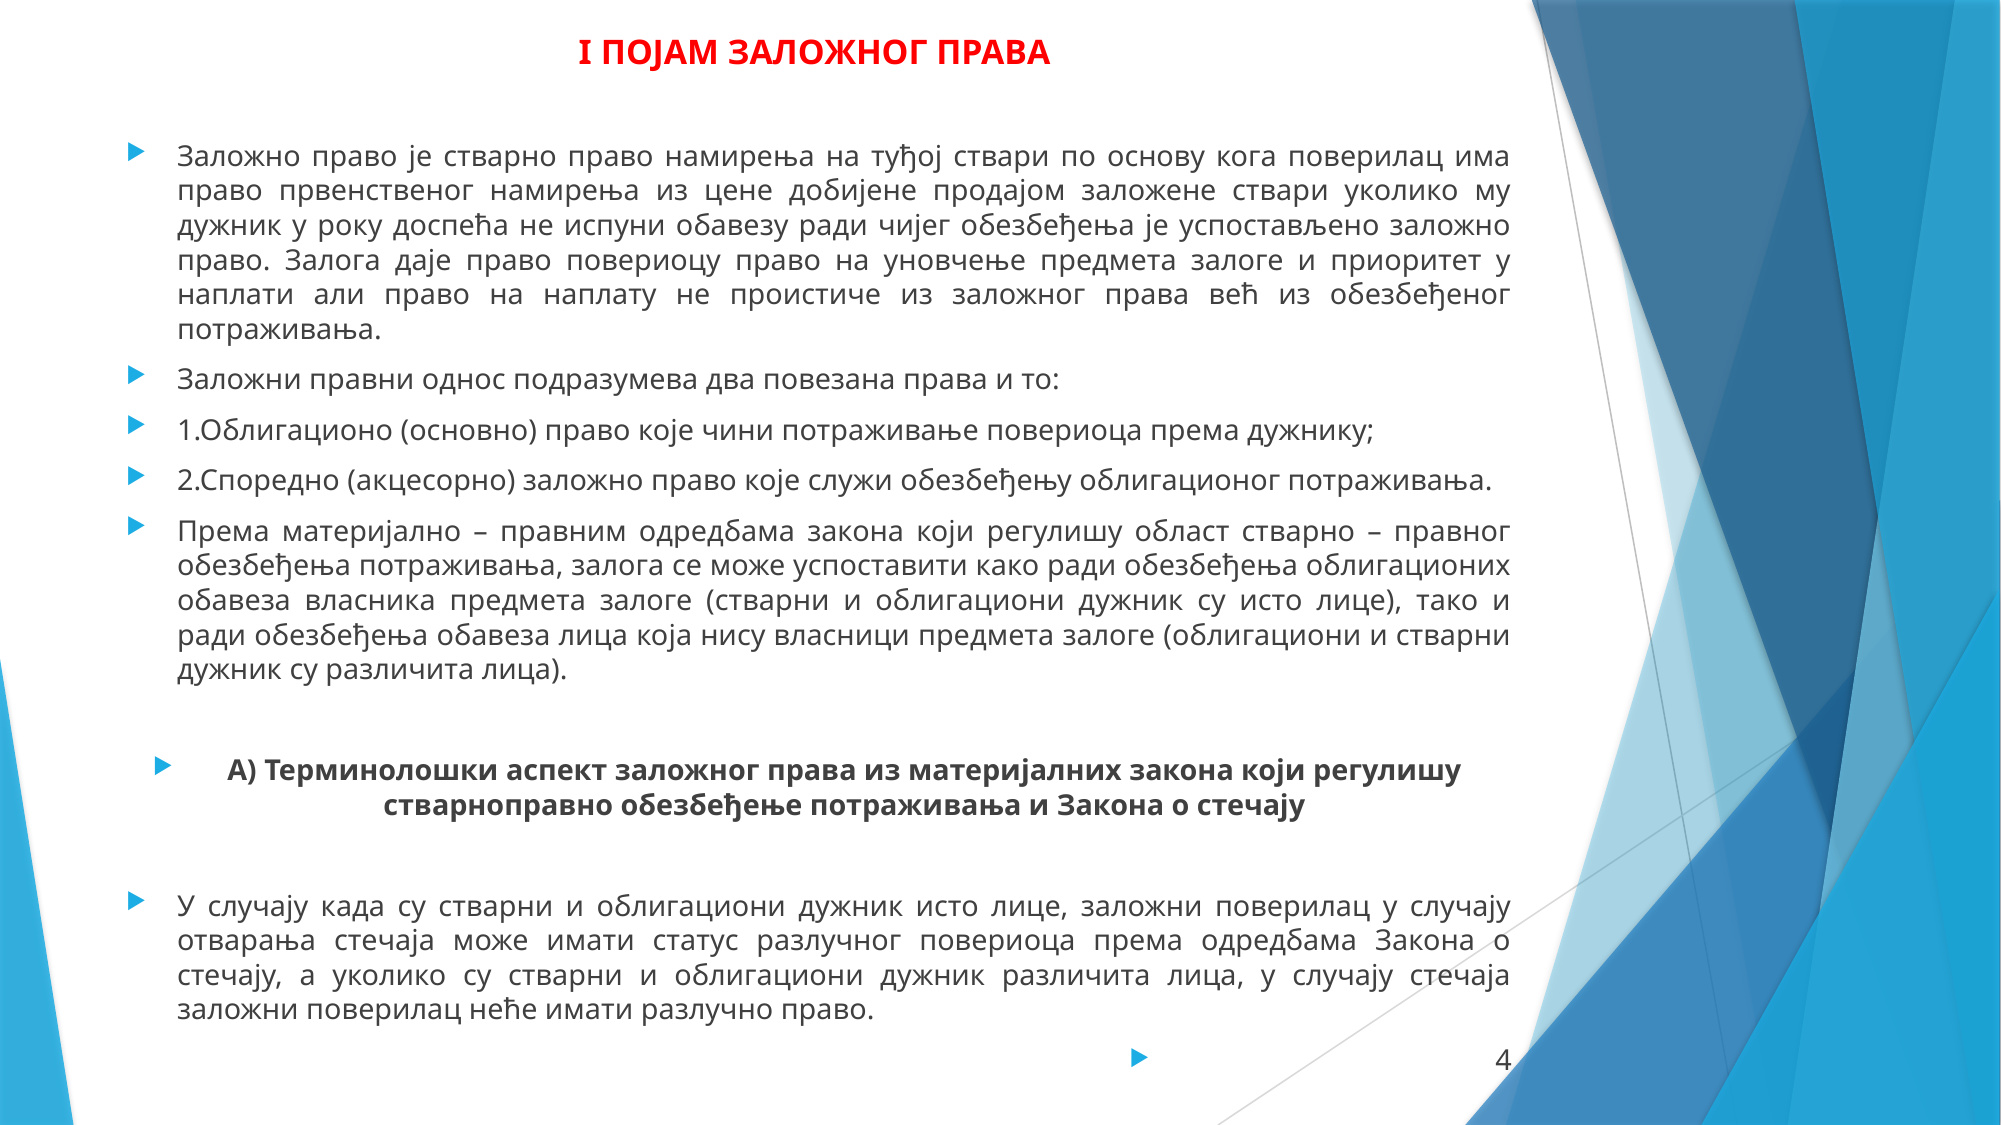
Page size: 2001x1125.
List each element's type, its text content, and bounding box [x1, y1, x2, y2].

list I ПОЈАМ ЗАЛОЖНОГ ПРАВА Заложно право је стварно право намирења на туђој ствари по основу кога поверилац има право првенственог намирења из цене добијене продајом заложене ствари уколико му дужник у року доспећа не испуни обавезу ради чијег обезбеђења је успостављено заложно право. Залога даје право повериоцу право на уновчење предмета залоге и приоритет у наплати али право на наплату не проистиче из заложног права већ из обезбеђеног потраживања. Заложни правни однос подразумева два повезана права и то: 1.Облигационо (основно) право које чини потраживање повериоца према дужнику; 2.Споредно (акцесорно) заложно право које служи обезбеђењу облигационог потраживања. Према материјално – правним одредбама закона који регулишу област стварно – правног обезбеђења потраживања, залога се може успоставити како ради обезбеђења облигационих обавеза власника предмета залоге (стварни и облигациони дужник су исто лице), тако и ради обезбеђења обавеза лица која нису власници предмета залоге (облигациони и стварни дужник су различита лица). А) Терминолошки аспект заложног права из материјалних закона који регулишу стварноправно обезбеђење потраживања и Закона о стечају У случају када су стварни и облигациони дужник исто лице, заложни поверилац у случају отварања стечаја може имати статус разлучног повериоца према одредбама Закона о стечају, а уколико су стварни и облигациони дужник различита лица, у случају стечаја заложни поверилац неће имати разлучно право. 4 [111, 23, 1527, 1097]
